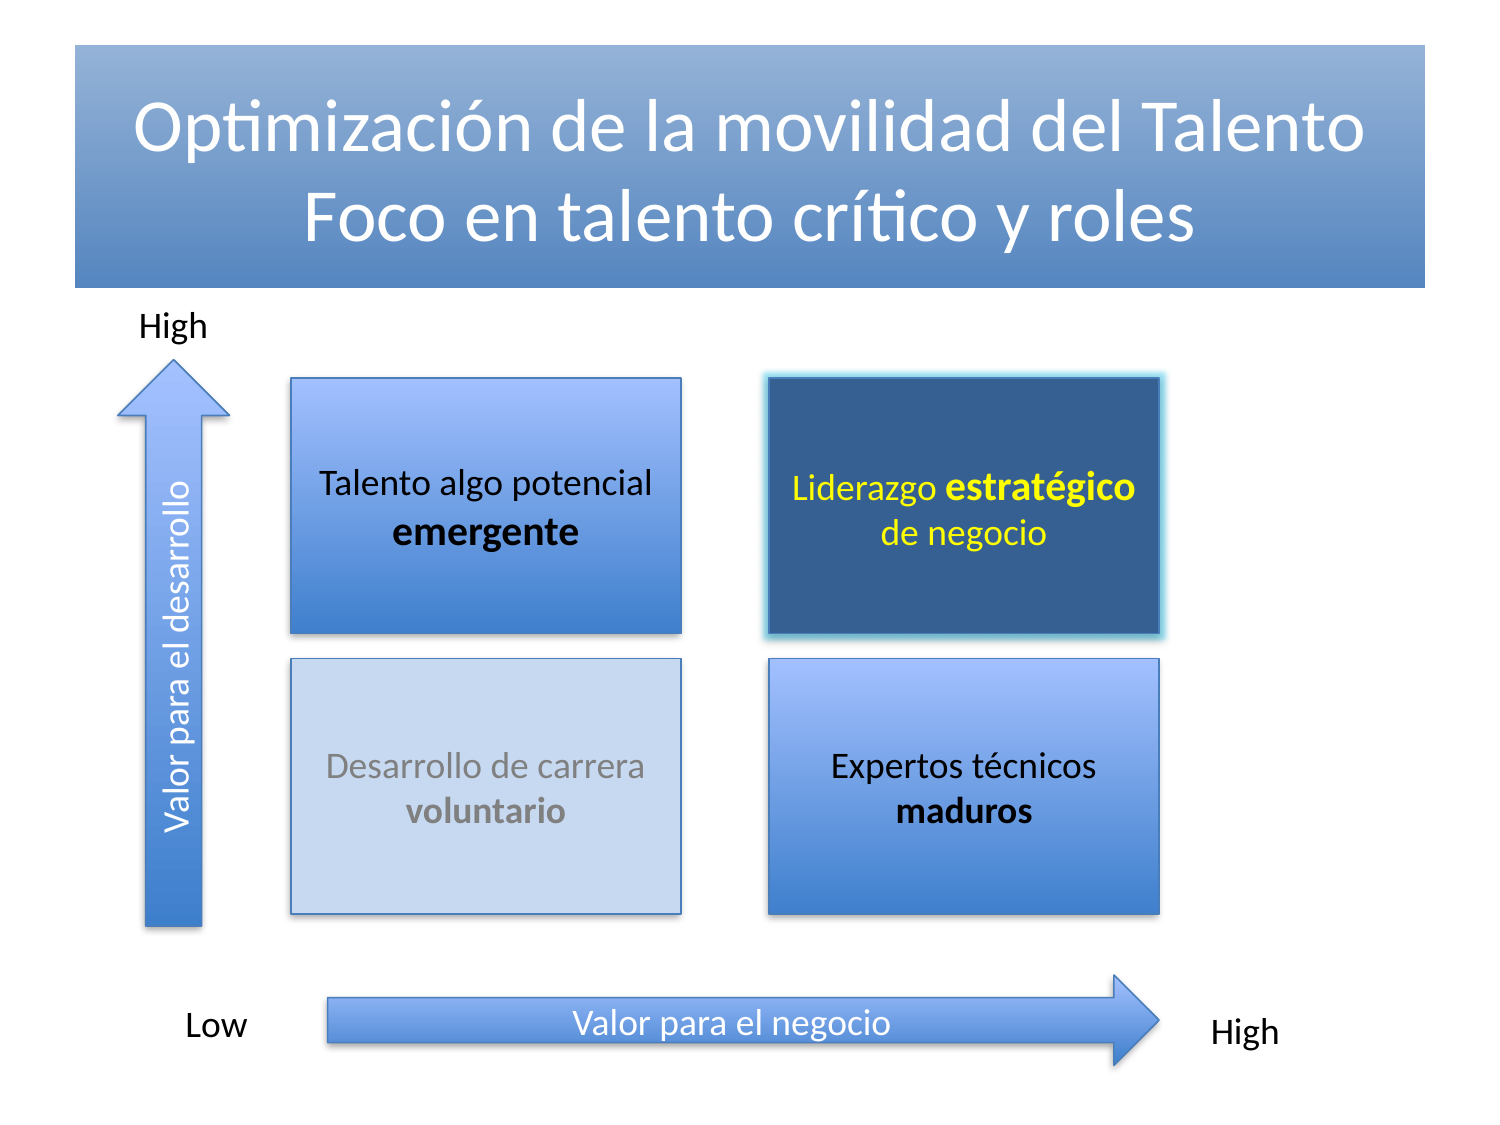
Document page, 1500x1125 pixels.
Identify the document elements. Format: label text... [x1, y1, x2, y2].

title Optimización de la movilidad del Talento Foco en talento crítico y roles [75, 45, 1425, 288]
text_box Valor para el desarrollo [117, 359, 231, 927]
text_box High [1187, 1003, 1304, 1056]
text_box Valor para el negocio [326, 974, 1160, 1067]
text_box High [115, 297, 232, 350]
text_box Talento algo potencial emergente [290, 377, 682, 634]
text_box Low [158, 996, 275, 1048]
text_box Liderazgo estratégico de negocio [768, 377, 1160, 634]
text_box Expertos técnicos maduros [768, 658, 1160, 915]
text_box Desarrollo de carrera voluntario [290, 658, 682, 915]
